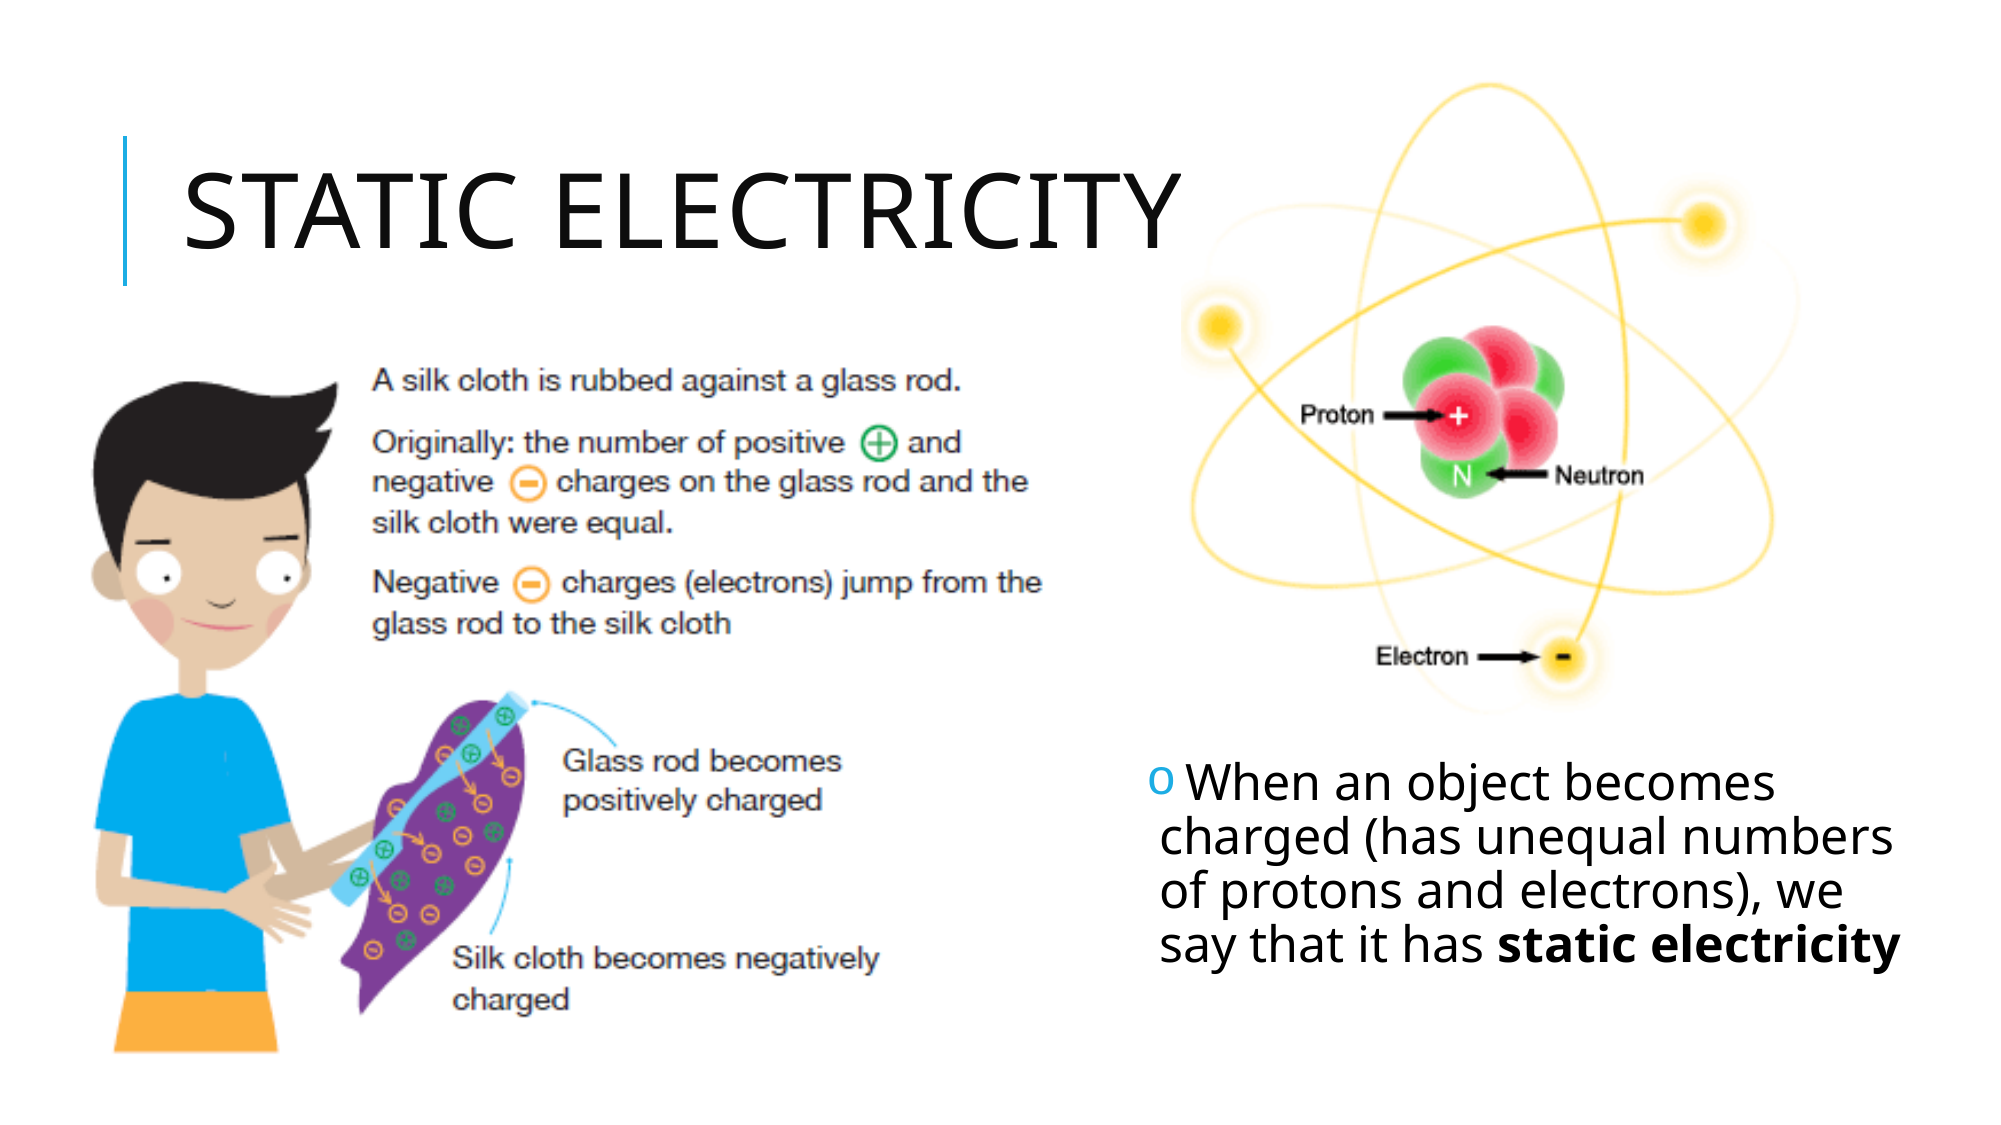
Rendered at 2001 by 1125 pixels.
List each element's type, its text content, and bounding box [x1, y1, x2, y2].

title Static Electricity [168, 96, 1174, 342]
list When an object becomes charged (has unequal numbers of protons and electrons), we say that it has static electricity [1138, 750, 1915, 1035]
picture [1181, 77, 1810, 724]
picture [53, 341, 1068, 1061]
